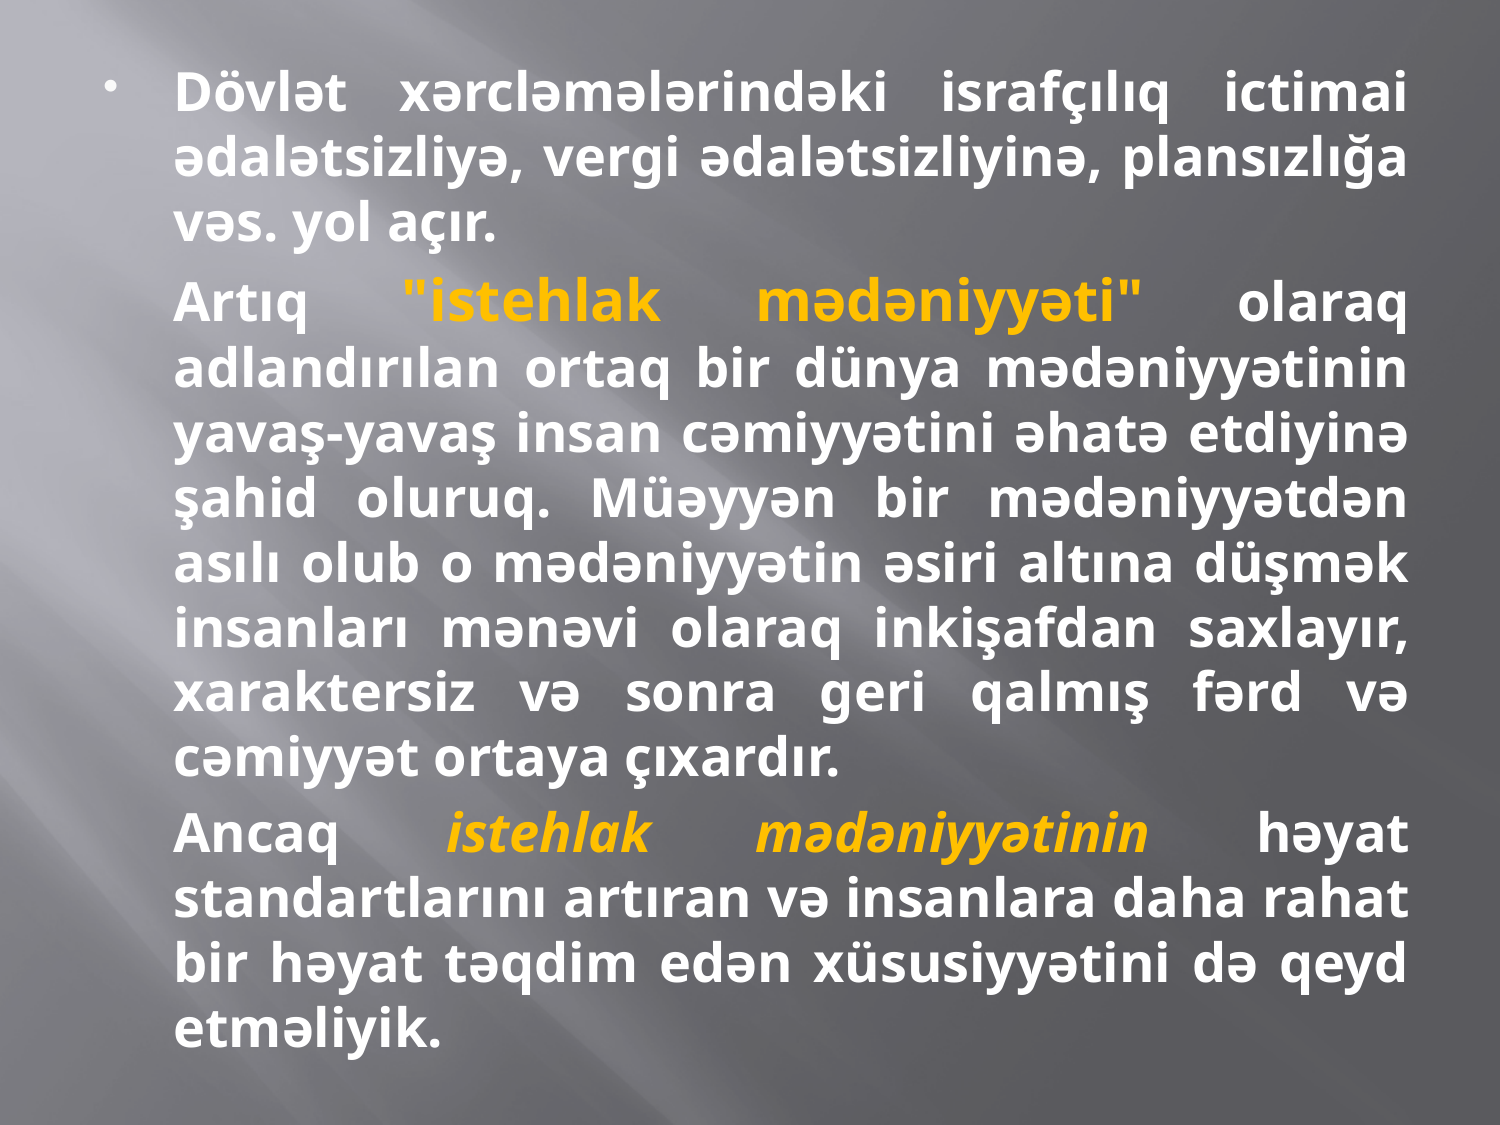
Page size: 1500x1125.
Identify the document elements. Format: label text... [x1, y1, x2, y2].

list Dövlət xərcləmələrindəki israfçılıq ictimai ədalətsizliyə, vergi ədalətsizliyinə, plansızlığa vəs. yol açır. Artıq "istehlak mədəniyyəti" olaraq adlandırılan ortaq bir dünya mədəniyyətinin yavaş-yavaş insan cəmiyyətini əhatə etdiyinə şahid oluruq. Müəyyən bir mədəniyyətdən asılı olub o mədəniyyətin əsiri altına düşmək insanları mənəvi olaraq inkişafdan saxlayır, xaraktersiz və sonra geri qalmış fərd və cəmiyyət ortaya çıxardır. Ancaq istehlak mədəniyyətinin həyat standartlarını artıran və insanlara daha rahat bir həyat təqdim edən xüsusiyyətini də qeyd etməliyik. [75, 50, 1425, 1075]
